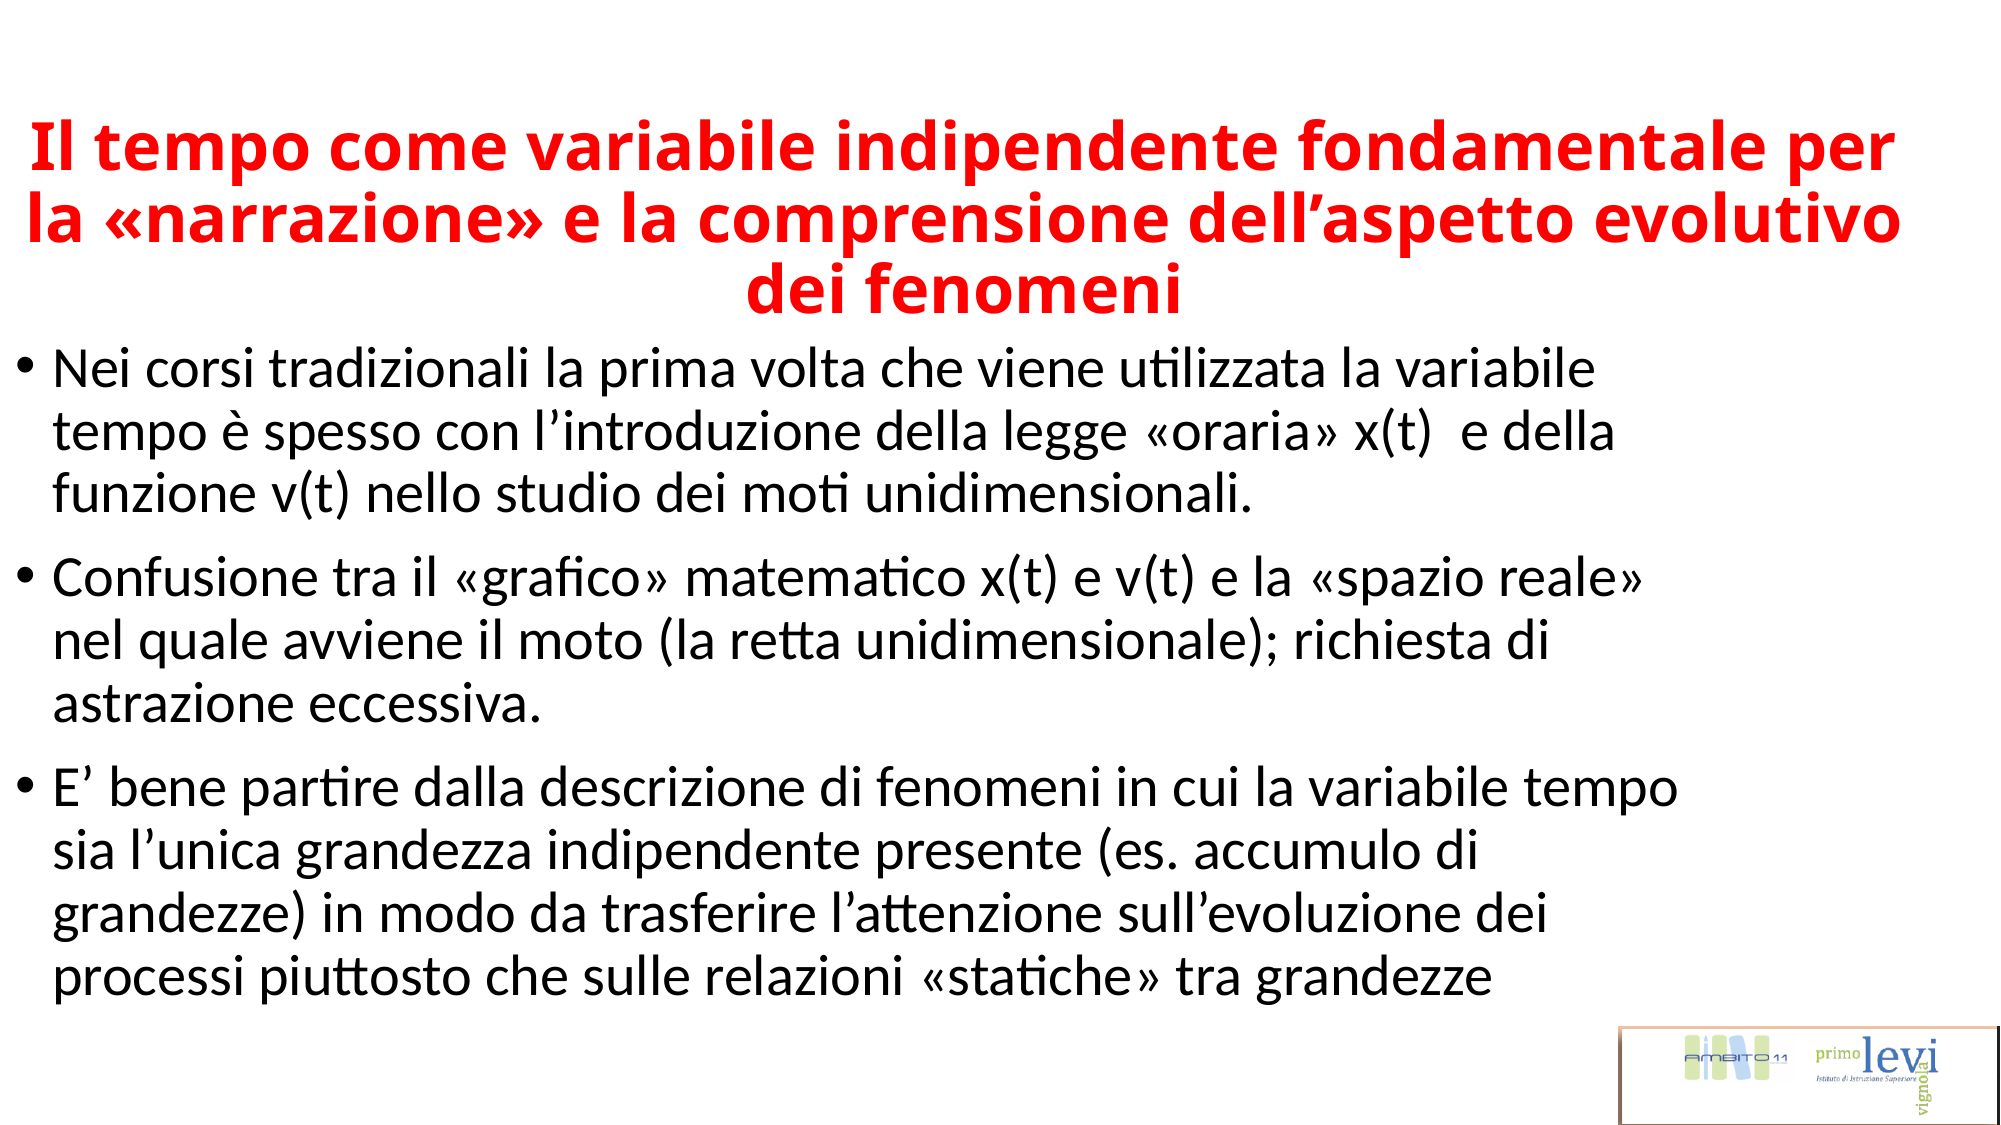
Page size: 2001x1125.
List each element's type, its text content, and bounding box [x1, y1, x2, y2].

list Nei corsi tradizionali la prima volta che viene utilizzata la variabile tempo è spesso con l’introduzione della legge «oraria» x(t) e della funzione v(t) nello studio dei moti unidimensionali. Confusione tra il «grafico» matematico x(t) e v(t) e la «spazio reale» nel quale avviene il moto (la retta unidimensionale); richiesta di astrazione eccessiva. E’ bene partire dalla descrizione di fenomeni in cui la variabile tempo sia l’unica grandezza indipendente presente (es. accumulo di grandezze) in modo da trasferire l’attenzione sull’evoluzione dei processi piuttosto che sulle relazioni «statiche» tra grandezze [0, 329, 1725, 1043]
title Il tempo come variabile indipendente fondamentale per la «narrazione» e la comprensione dell’aspetto evolutivo dei fenomeni [0, 111, 1930, 330]
picture [1618, 1026, 2000, 1125]
